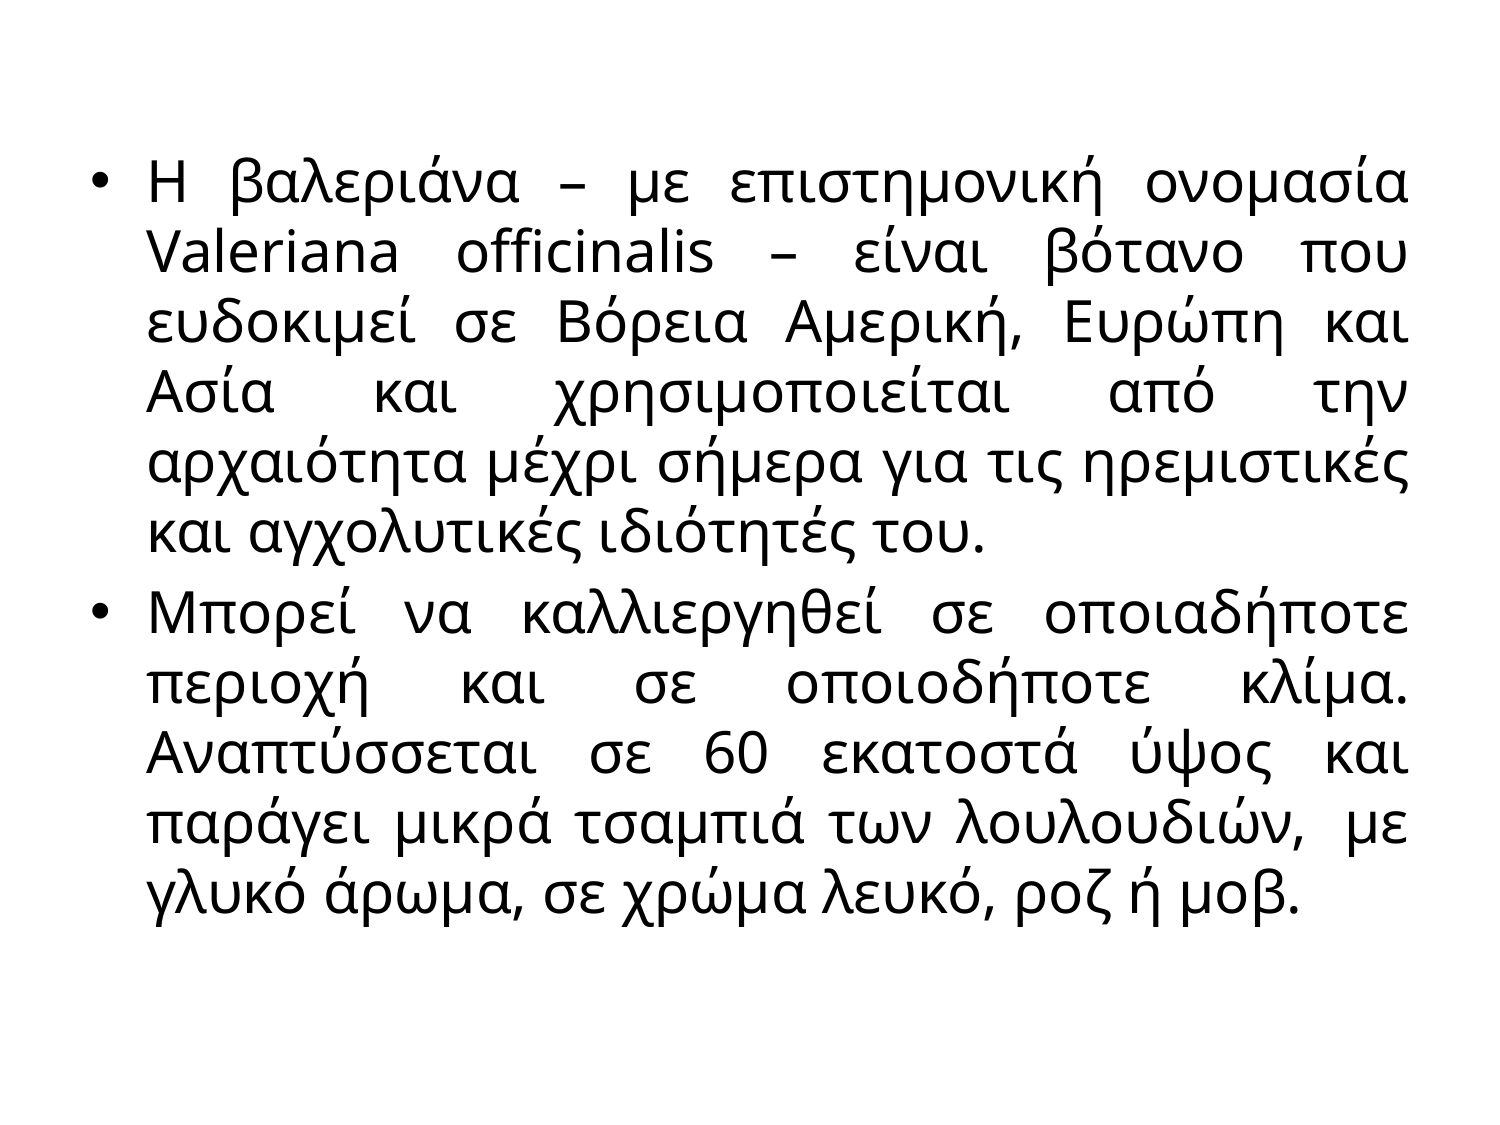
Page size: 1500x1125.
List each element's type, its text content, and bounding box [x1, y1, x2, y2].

list Η βαλεριάνα – με επιστημονική ονομασία Valeriana officinalis – είναι βότανο που ευδοκιμεί σε Βόρεια Αμερική, Ευρώπη και Ασία και χρησιμοποιείται από την αρχαιότητα μέχρι σήμερα για τις ηρεμιστικές και αγχολυτικές ιδιότητές του. Μπορεί να καλλιεργηθεί σε οποιαδήποτε περιοχή και σε οποιοδήποτε κλίμα. Αναπτύσσεται σε 60 εκατοστά ύψος και παράγει μικρά τσαμπιά των λουλουδιών, με γλυκό άρωμα, σε χρώμα λευκό, ροζ ή μοβ. [75, 137, 1425, 1005]
